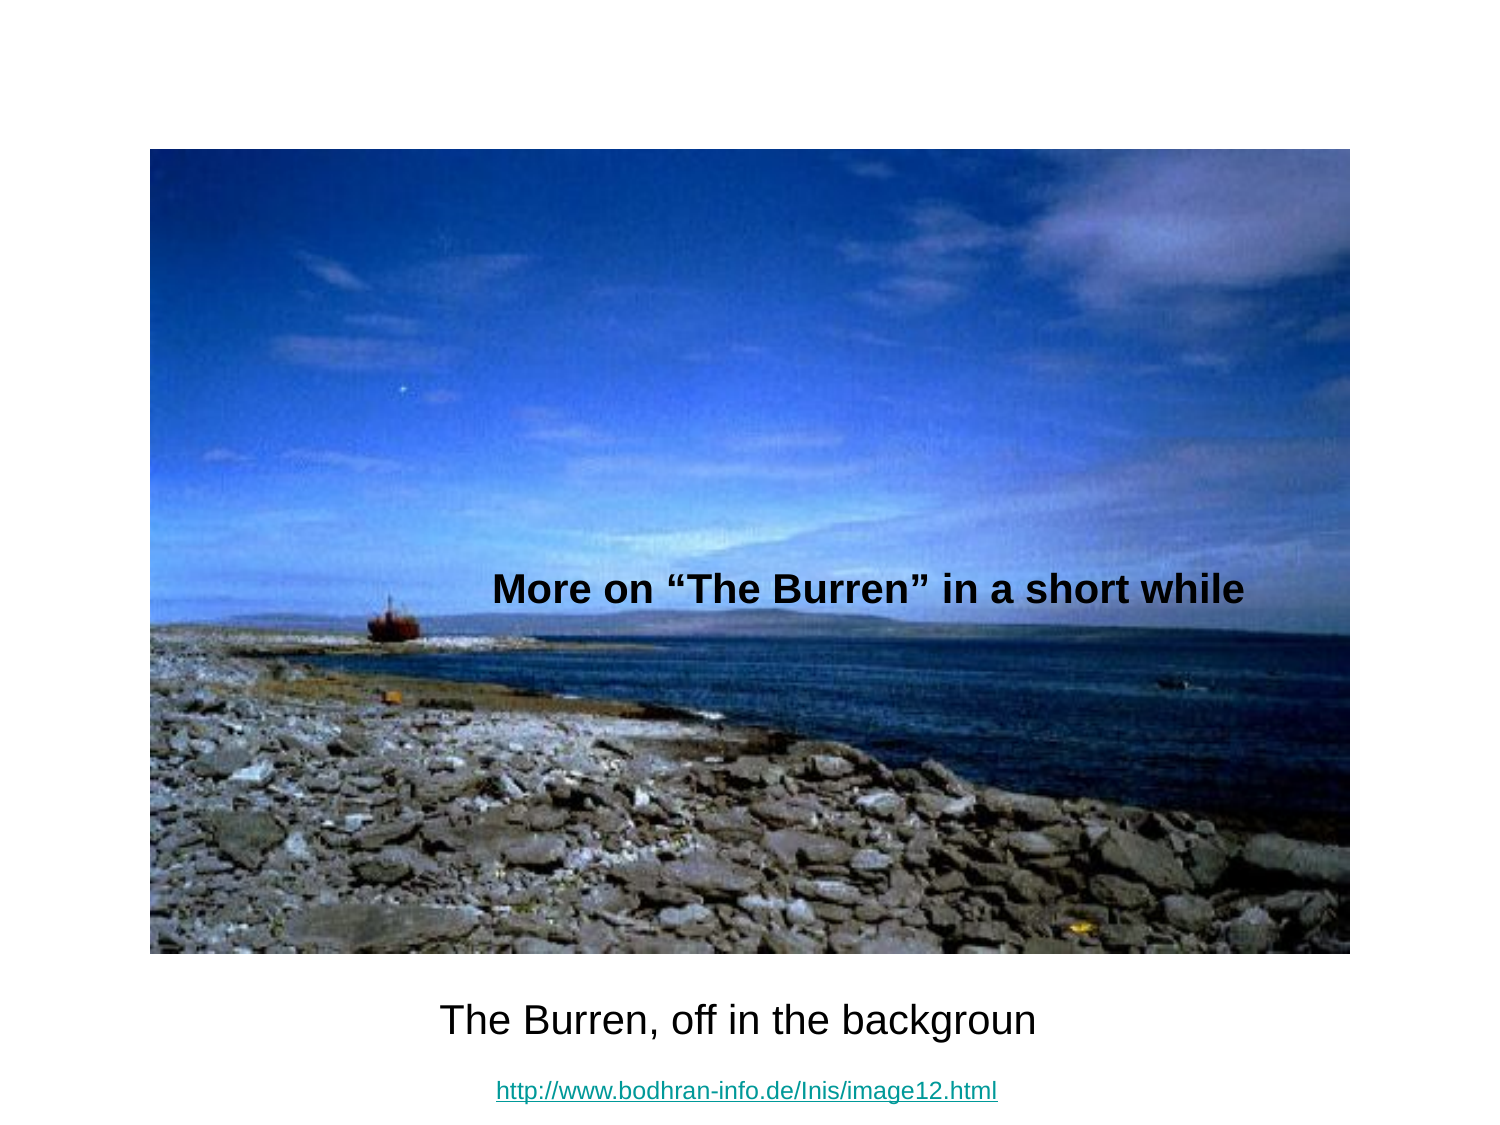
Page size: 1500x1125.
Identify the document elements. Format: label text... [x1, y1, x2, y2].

text_box http://www.bodhran-info.de/Inis/image12.html [481, 1067, 1014, 1113]
picture [149, 149, 1351, 955]
text_box The Burren, off in the backgroun [424, 985, 1053, 1050]
